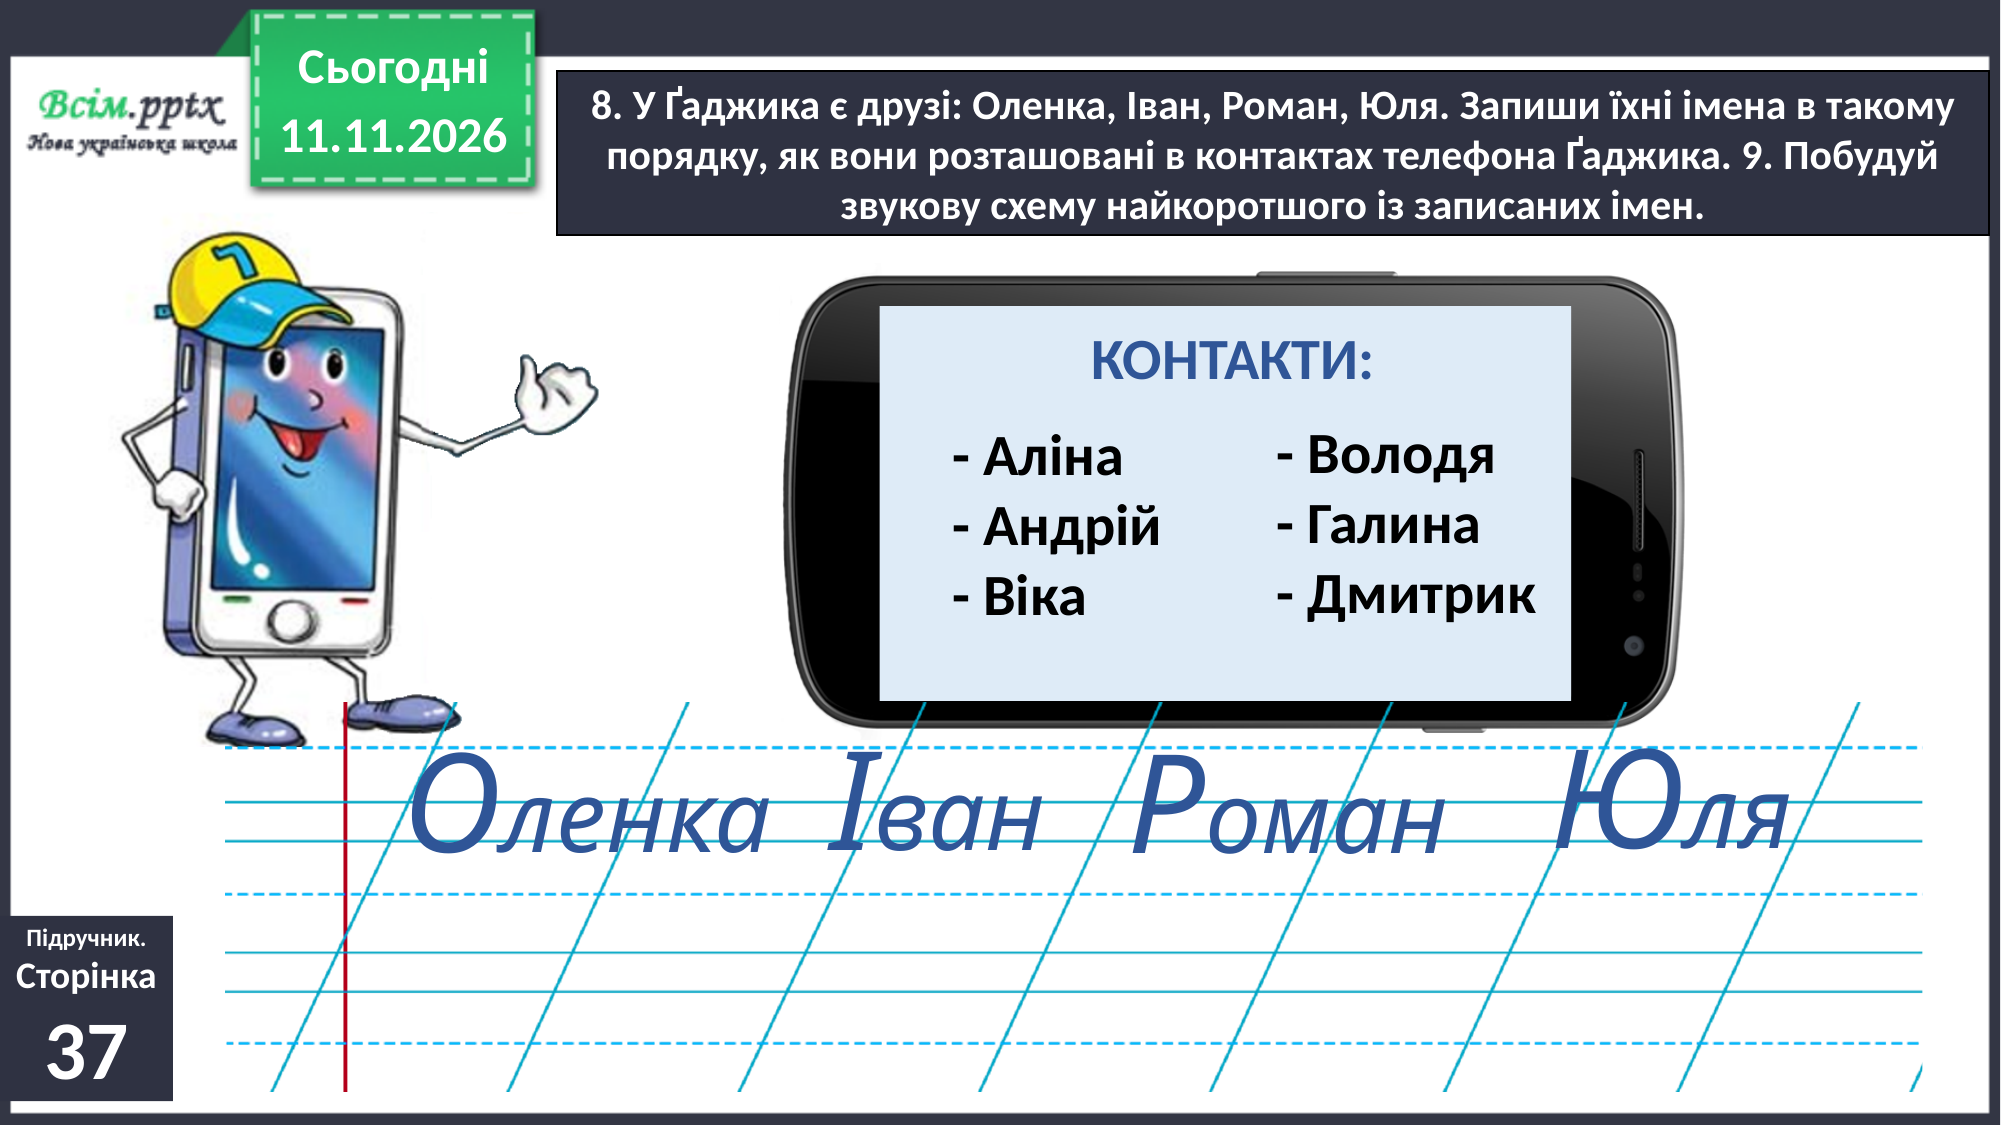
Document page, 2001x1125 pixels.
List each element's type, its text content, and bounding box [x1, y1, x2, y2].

text_box Сьогодні [284, 26, 535, 101]
picture [0, 0, 2001, 1125]
text_box 27.01.2023 [263, 101, 524, 164]
text_box Підручник. Сторінка 37 [0, 915, 174, 1102]
text_box 8. У Ґаджика є друзі: Оленка, Іван, Роман, Юля. Запиши їхні імена в такому порядку, як вони розташовані в контактах телефона Ґаджика. 9. Побудуй звукову схему найкоротшого із записаних імен. [556, 70, 1990, 236]
